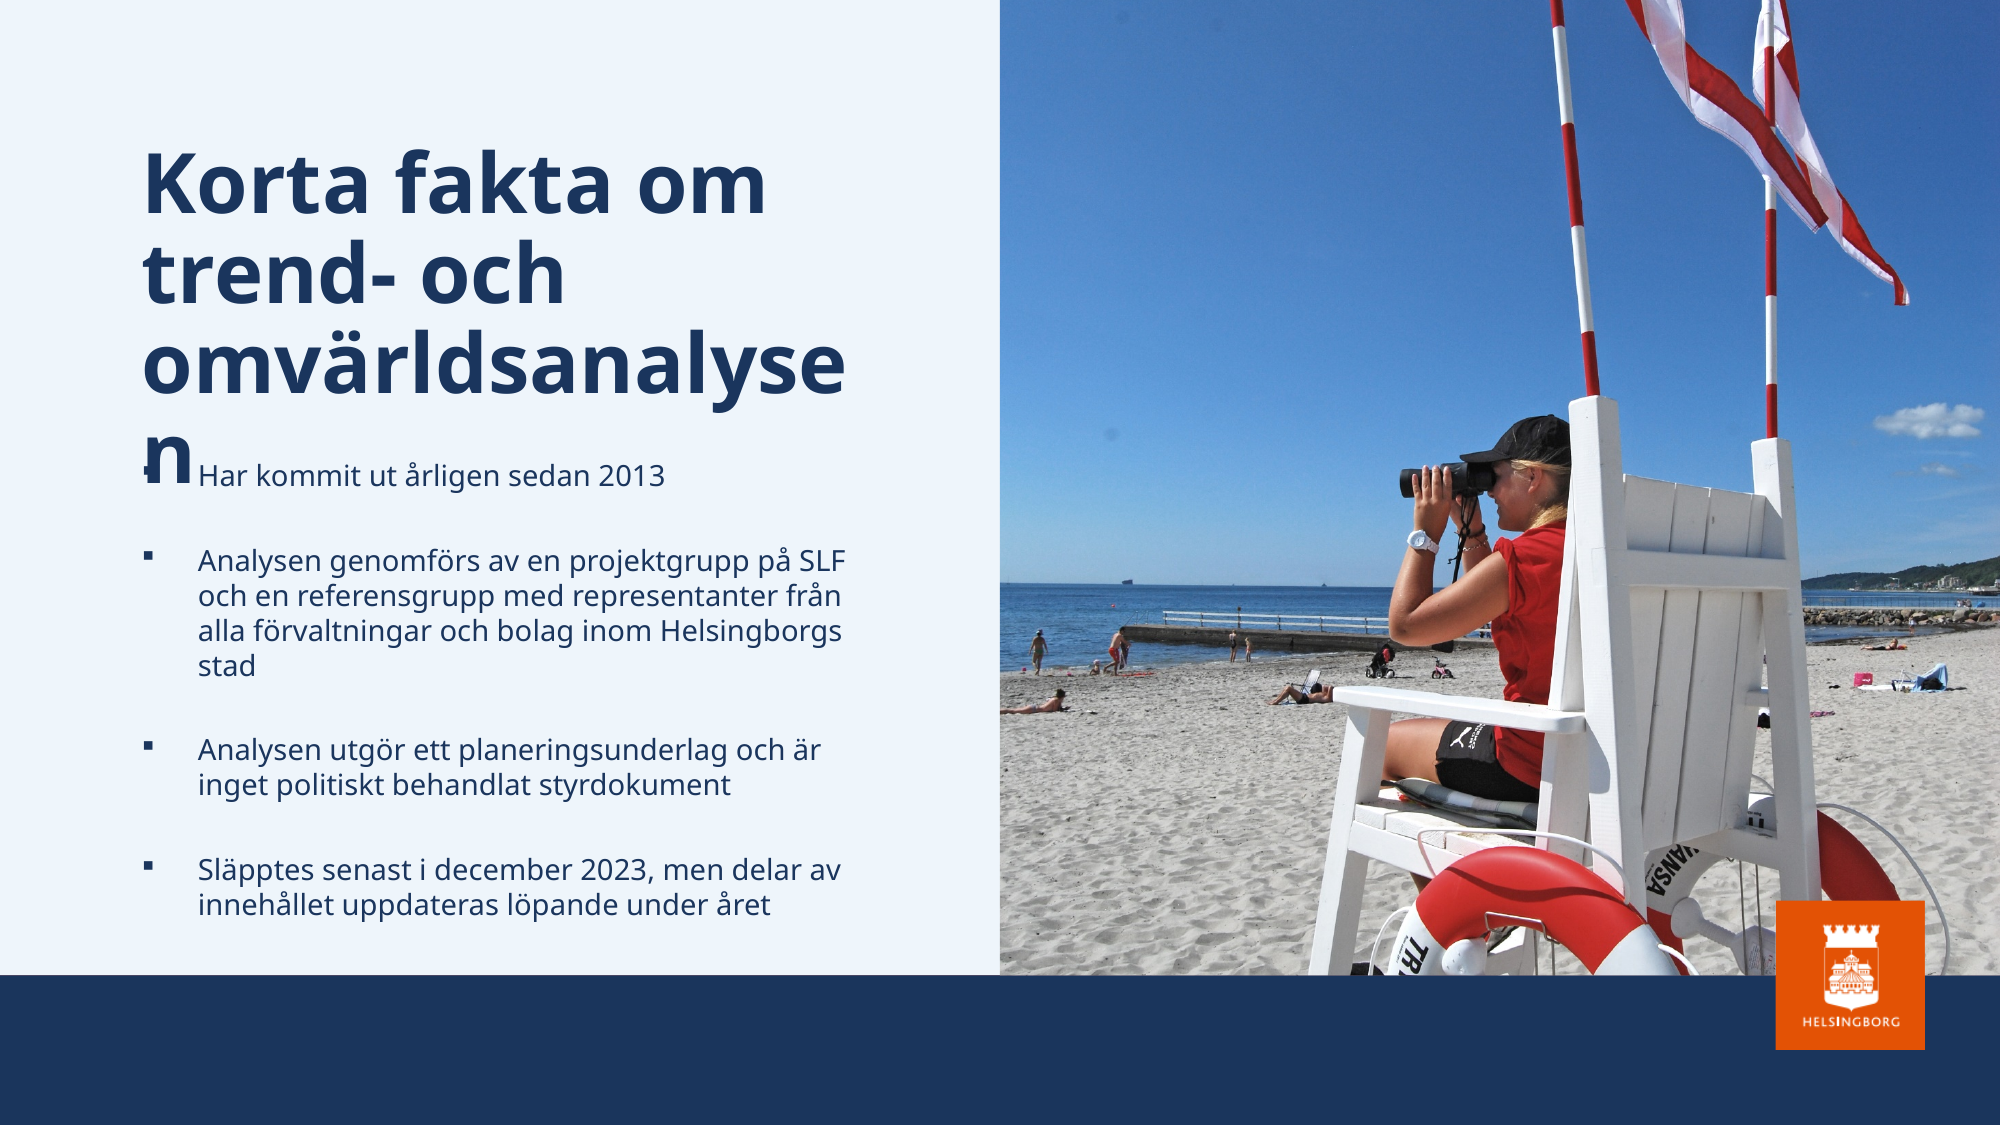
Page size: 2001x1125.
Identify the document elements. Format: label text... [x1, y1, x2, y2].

title Korta fakta om trend- och omvärldsanalysen [141, 141, 867, 403]
picture [999, 0, 2000, 976]
list Har kommit ut årligen sedan 2013 Analysen genomförs av en projektgrupp på SLF och en referensgrupp med representanter från alla förvaltningar och bolag inom Helsingborgs stad Analysen utgör ett planeringsunderlag och är inget politiskt behandlat styrdokument Släpptes senast i december 2023, men delar av innehållet uppdateras löpande under året [141, 403, 867, 963]
